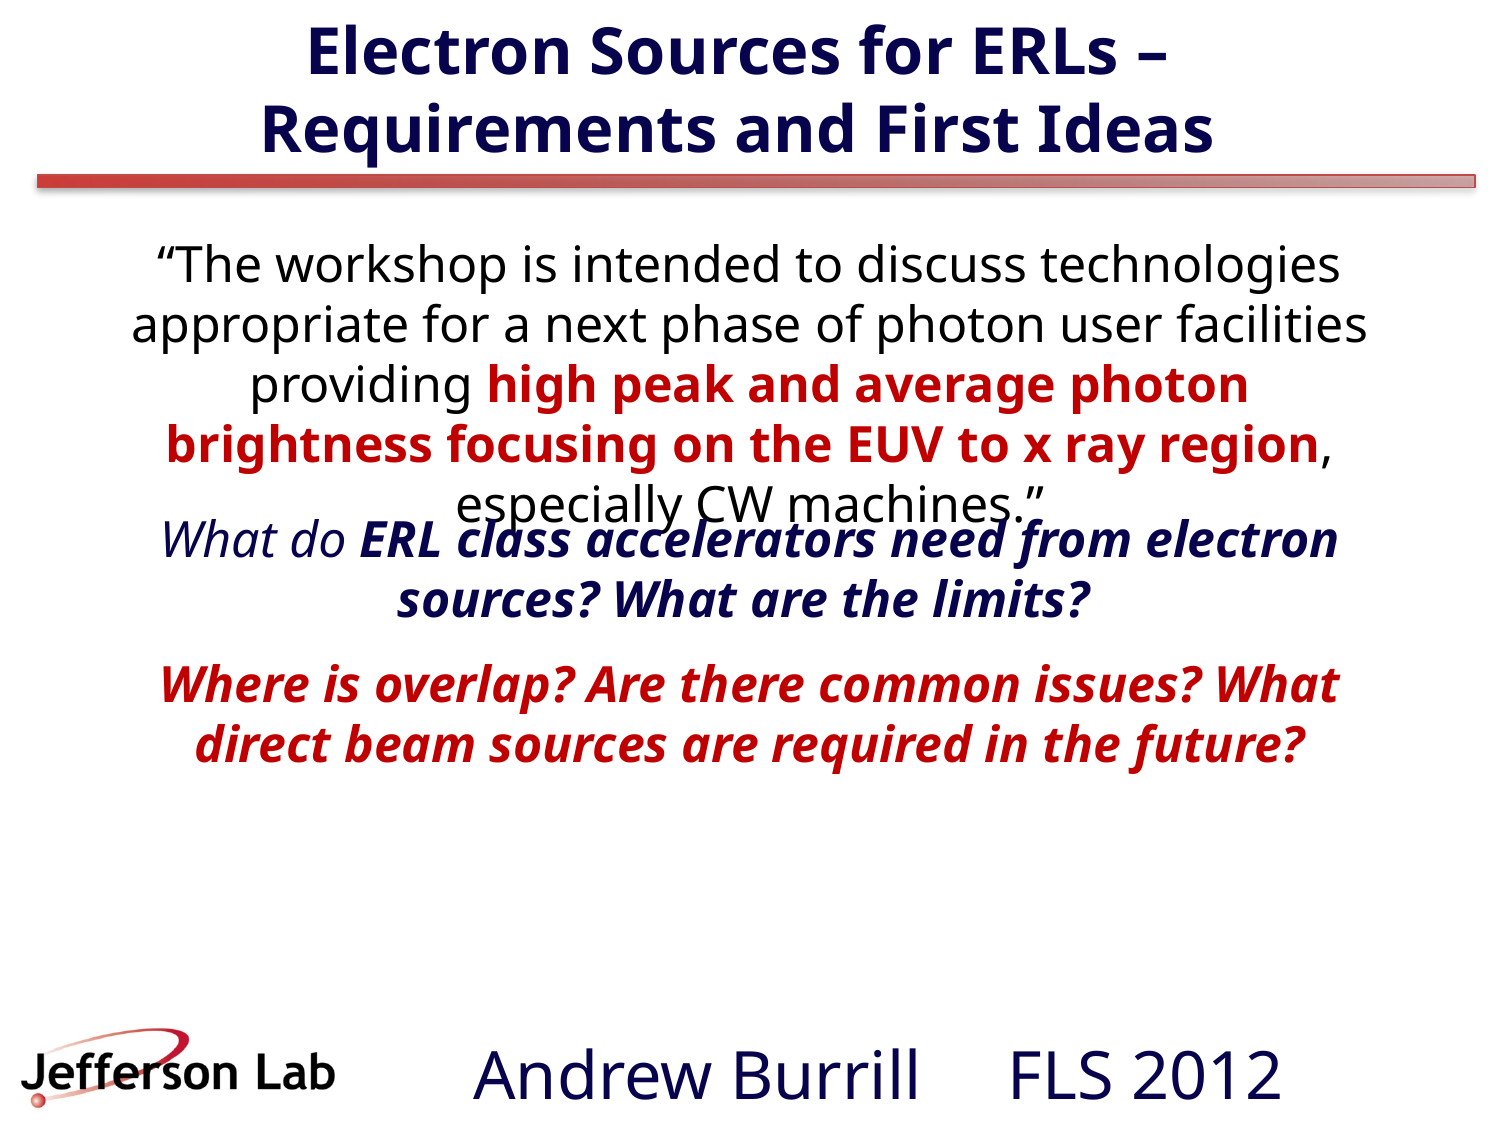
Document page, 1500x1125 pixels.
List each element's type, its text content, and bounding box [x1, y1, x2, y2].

subtitle Andrew Burrill FLS 2012 [354, 1025, 1404, 1125]
title Electron Sources for ERLs – Requirements and First Ideas [99, 0, 1375, 175]
picture [0, 1015, 350, 1125]
text_box What do ERL class accelerators need from electron sources? What are the limits? Where is overlap? Are there common issues? What direct beam sources are required in the future? [95, 500, 1404, 780]
text_box “The workshop is intended to discuss technologies appropriate for a next phase of photon user facilities providing high peak and average photon brightness focusing on the EUV to x ray region, especially CW machines.” [95, 224, 1404, 500]
